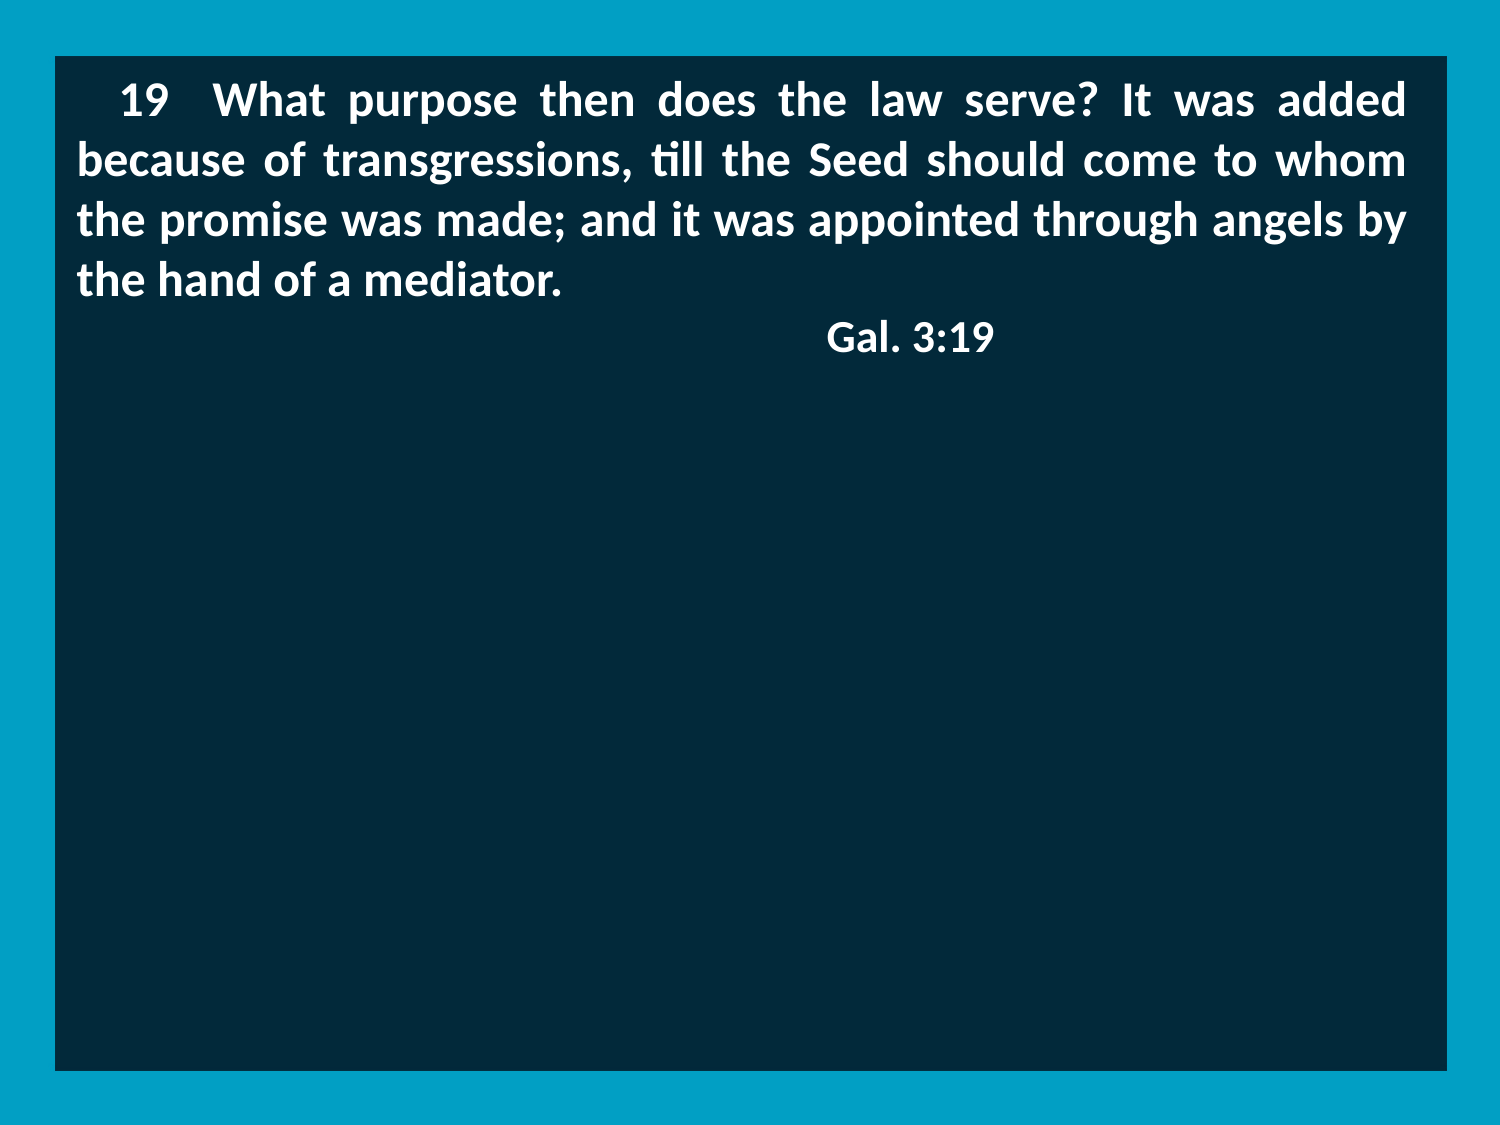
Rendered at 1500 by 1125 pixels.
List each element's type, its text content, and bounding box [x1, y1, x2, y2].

text_box 19 What purpose then does the law serve? It was added because of transgressions, till the Seed should come to whom the promise was made; and it was appointed through angels by the hand of a mediator. Gal. 3:19 [61, 58, 1423, 369]
